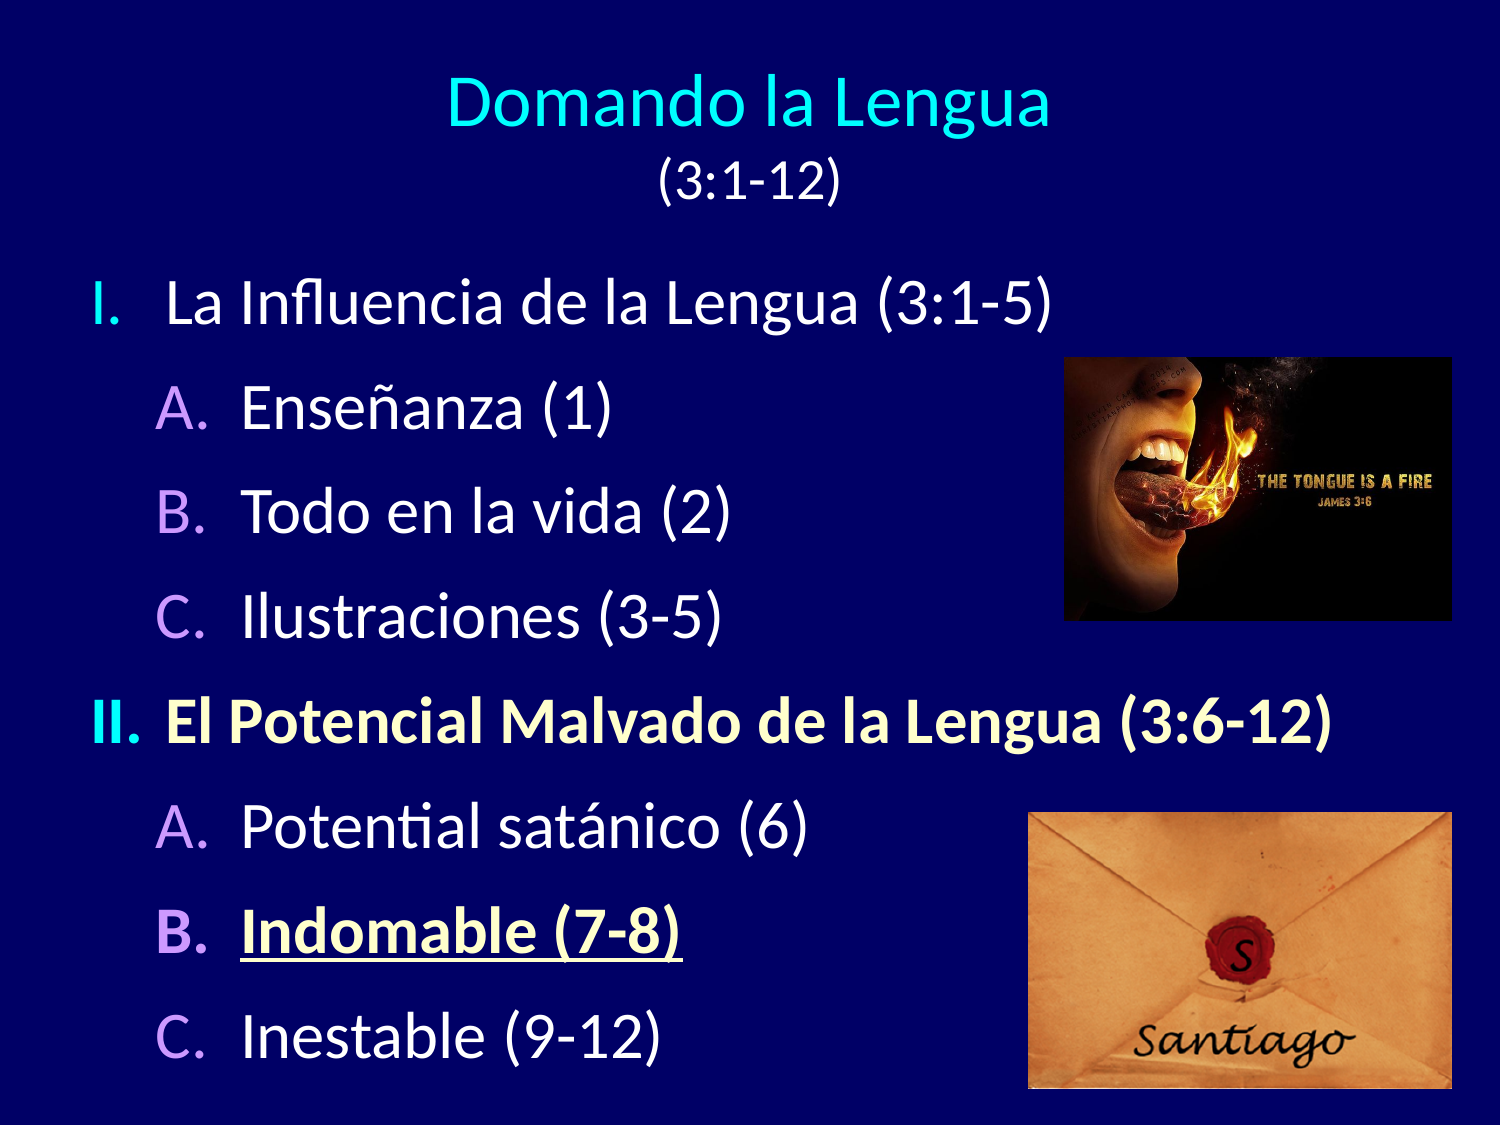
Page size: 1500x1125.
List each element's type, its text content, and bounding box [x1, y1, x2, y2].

picture [1028, 812, 1453, 1089]
title Domando la Lengua (3:1-12) [112, 37, 1388, 225]
picture [1064, 357, 1453, 621]
list La Influencia de la Lengua (3:1-5) Enseñanza (1) Todo en la vida (2) Ilustraciones (3-5) El Potencial Malvado de la Lengua (3:6-12) Potential satánico (6) Indomable (7-8) Inestable (9-12) [74, 249, 1463, 982]
